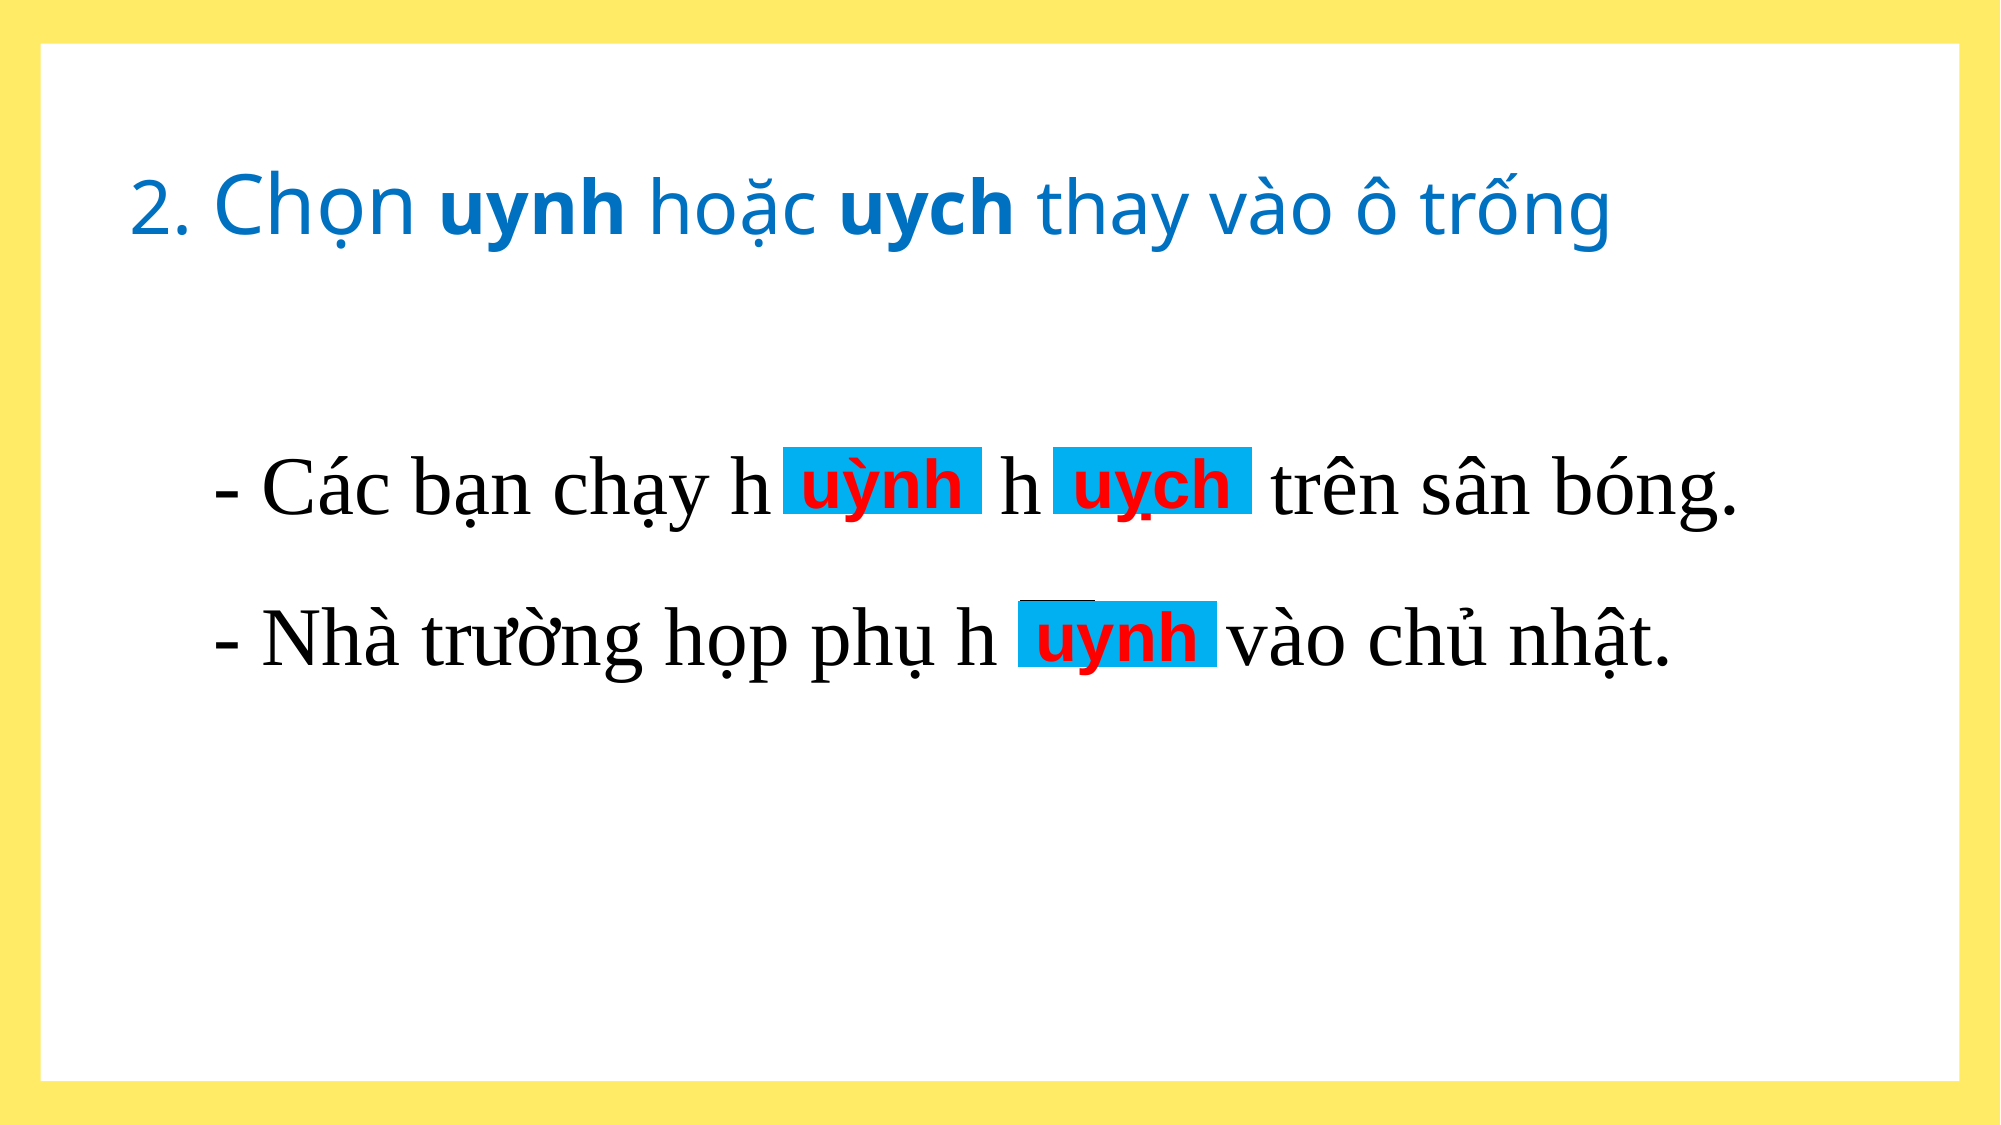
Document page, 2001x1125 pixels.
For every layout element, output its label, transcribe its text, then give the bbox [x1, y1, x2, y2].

text_box uỵch [1054, 449, 1251, 513]
text_box uynh [1019, 602, 1215, 666]
text_box uỳnh [784, 449, 980, 513]
text_box - Các bạn chạy h h trên sân bóng. [198, 423, 1913, 539]
text_box - Nhà trường họp phụ h vào chủ nhật. [198, 574, 1913, 690]
text_box 2. Chọn uynh hoặc uych thay vào ô trống [115, 144, 1844, 259]
